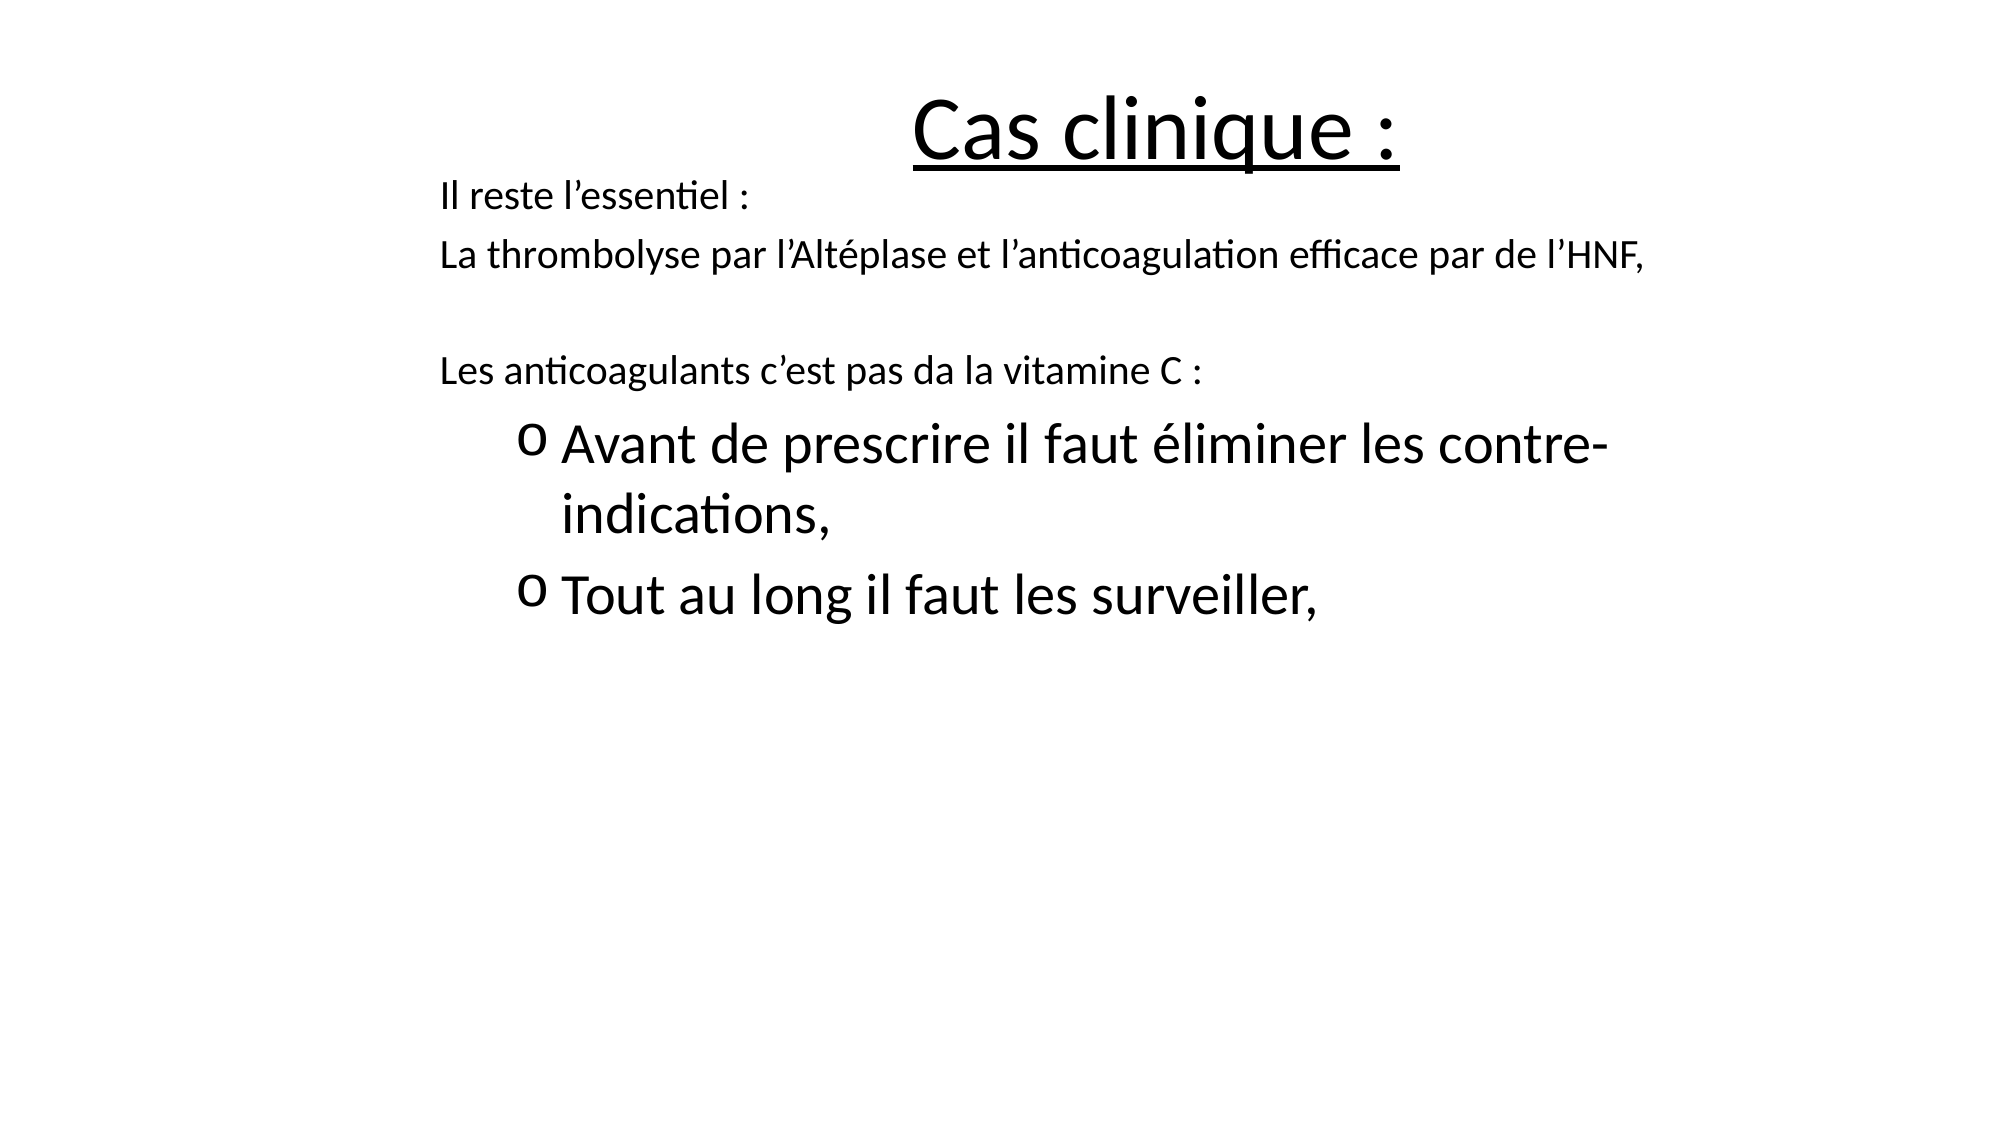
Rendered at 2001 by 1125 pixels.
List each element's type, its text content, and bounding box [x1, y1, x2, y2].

title Cas clinique : [425, 17, 1888, 160]
list Il reste l’essentiel : La thrombolyse par l’Altéplase et l’anticoagulation efficace par de l’HNF, Les anticoagulants c’est pas da la vitamine C : Avant de prescrire il faut éliminer les contre-indications, Tout au long il faut les surveiller, [424, 160, 1888, 1017]
